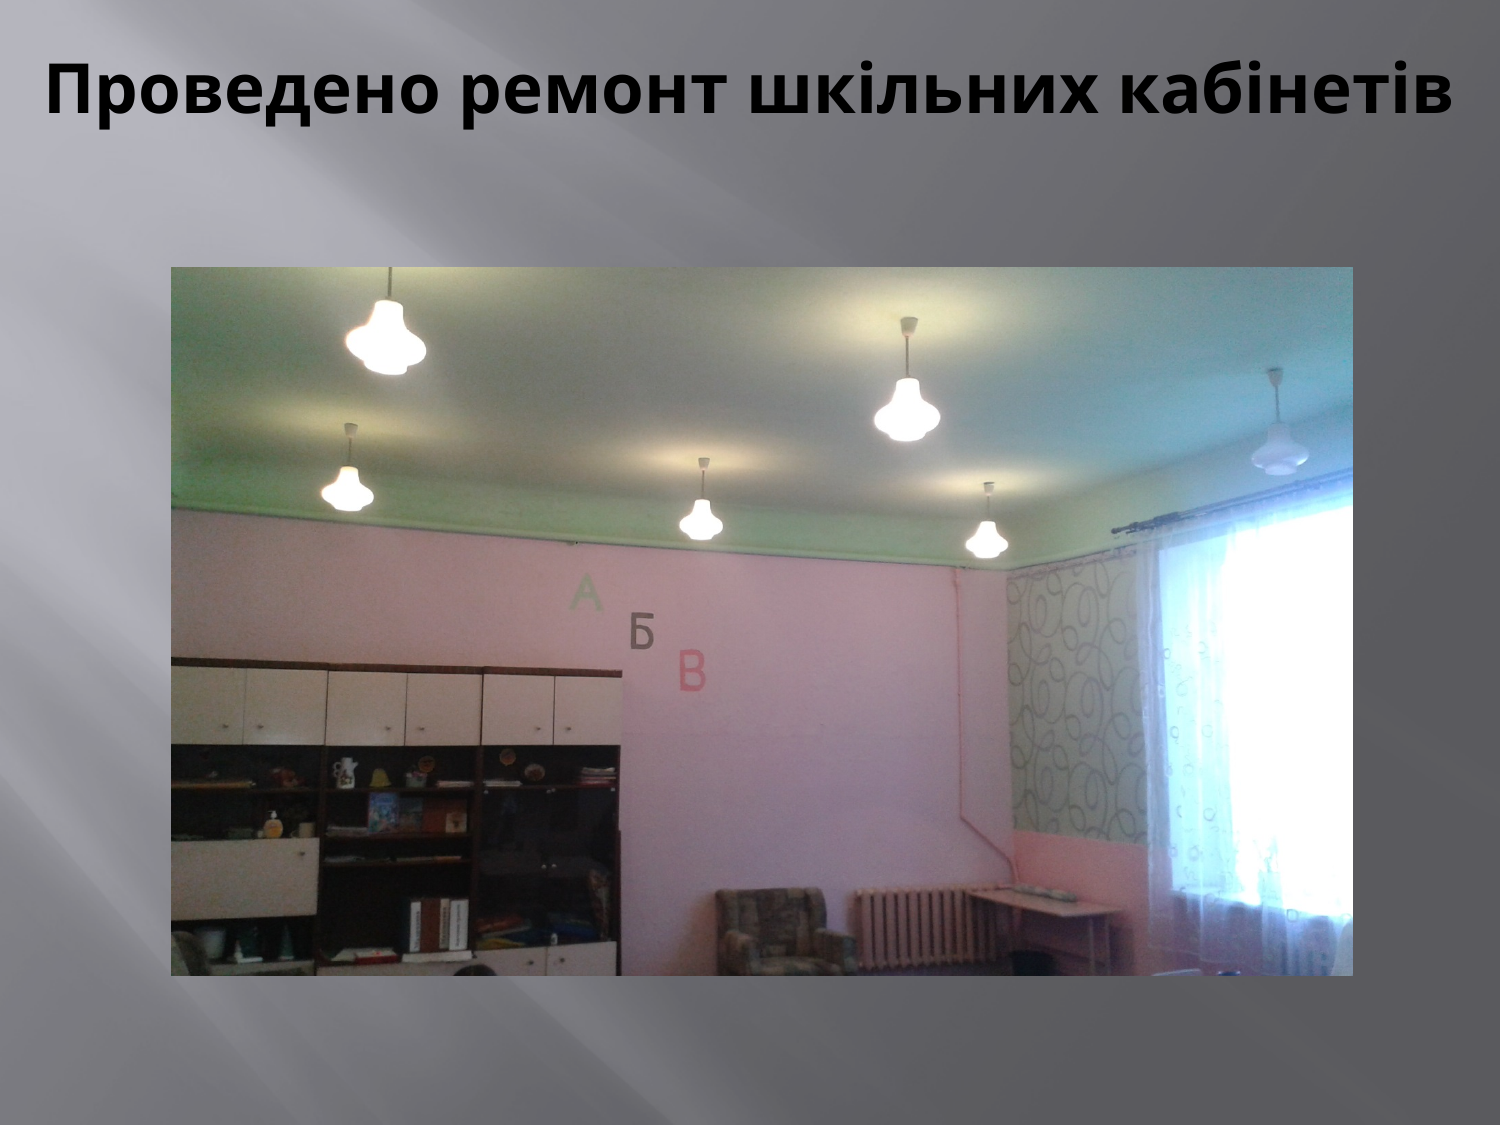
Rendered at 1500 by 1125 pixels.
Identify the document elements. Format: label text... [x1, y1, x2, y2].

title Проведено ремонт шкільних кабінетів [0, 0, 1500, 173]
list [170, 266, 1353, 977]
